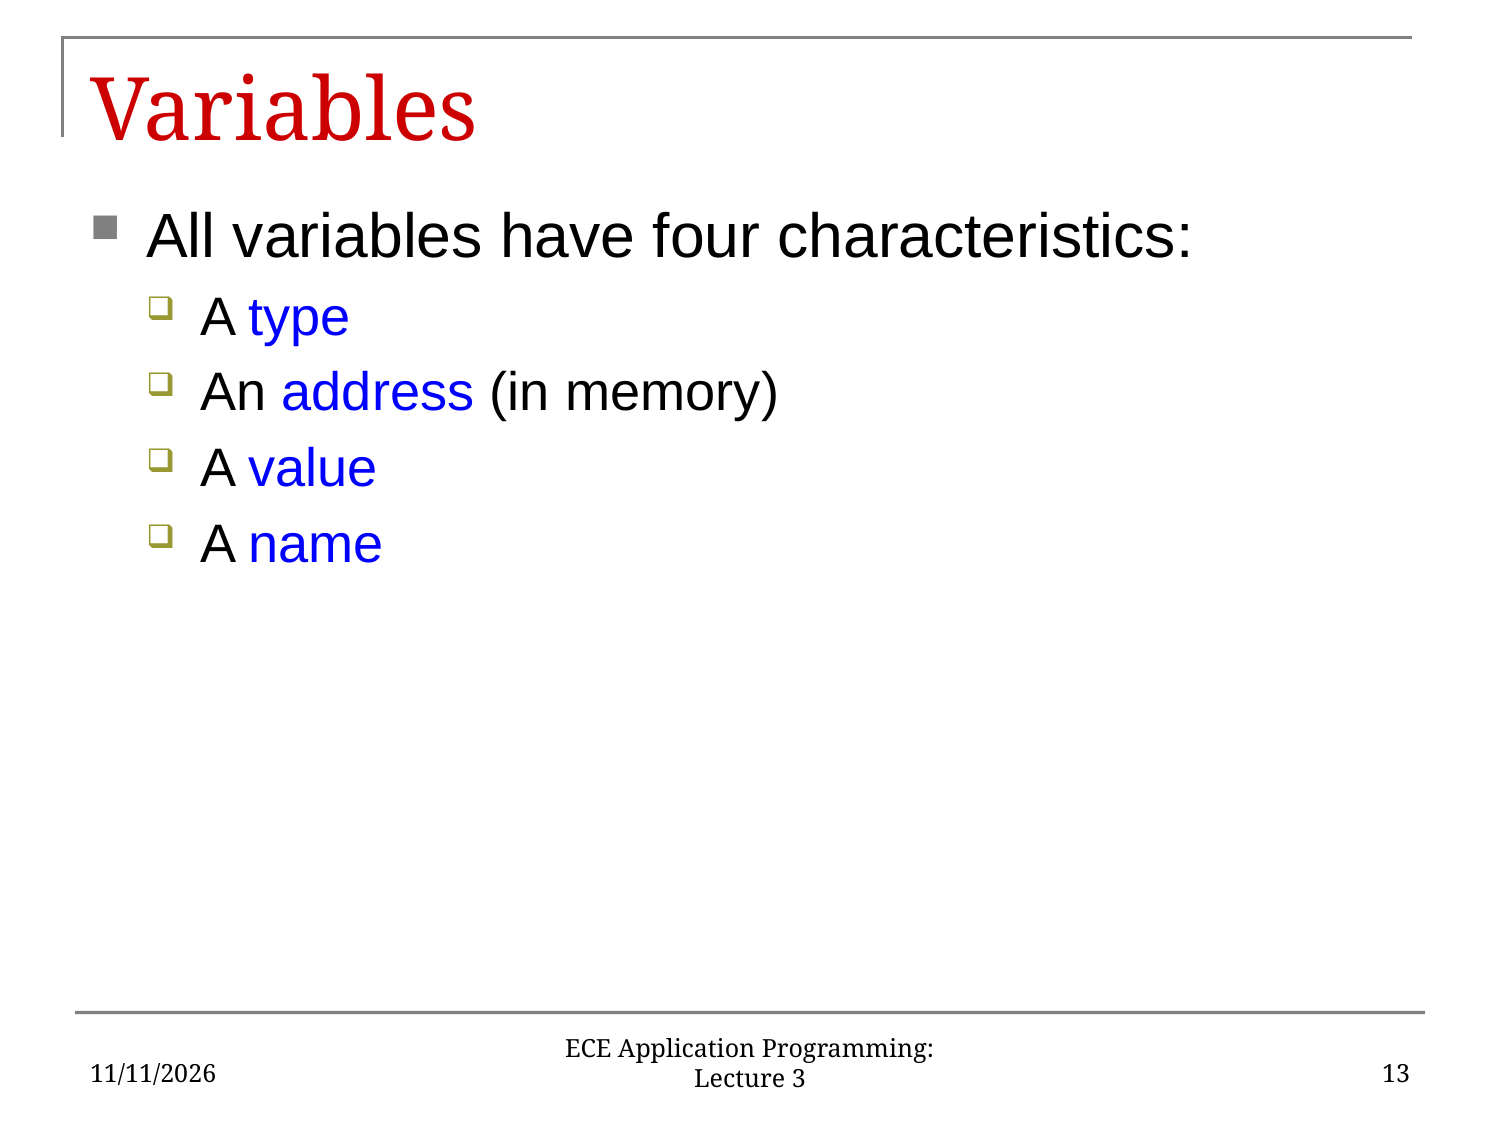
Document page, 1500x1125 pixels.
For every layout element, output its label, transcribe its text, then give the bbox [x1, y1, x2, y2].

slide_number 13 [1074, 1023, 1426, 1100]
footer ECE Application Programming: Lecture 3 [512, 1024, 988, 1101]
list All variables have four characteristics: A type An address (in memory) A value A name [75, 187, 1425, 1006]
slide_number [74, 1023, 426, 1100]
title Variables [75, 45, 1425, 163]
